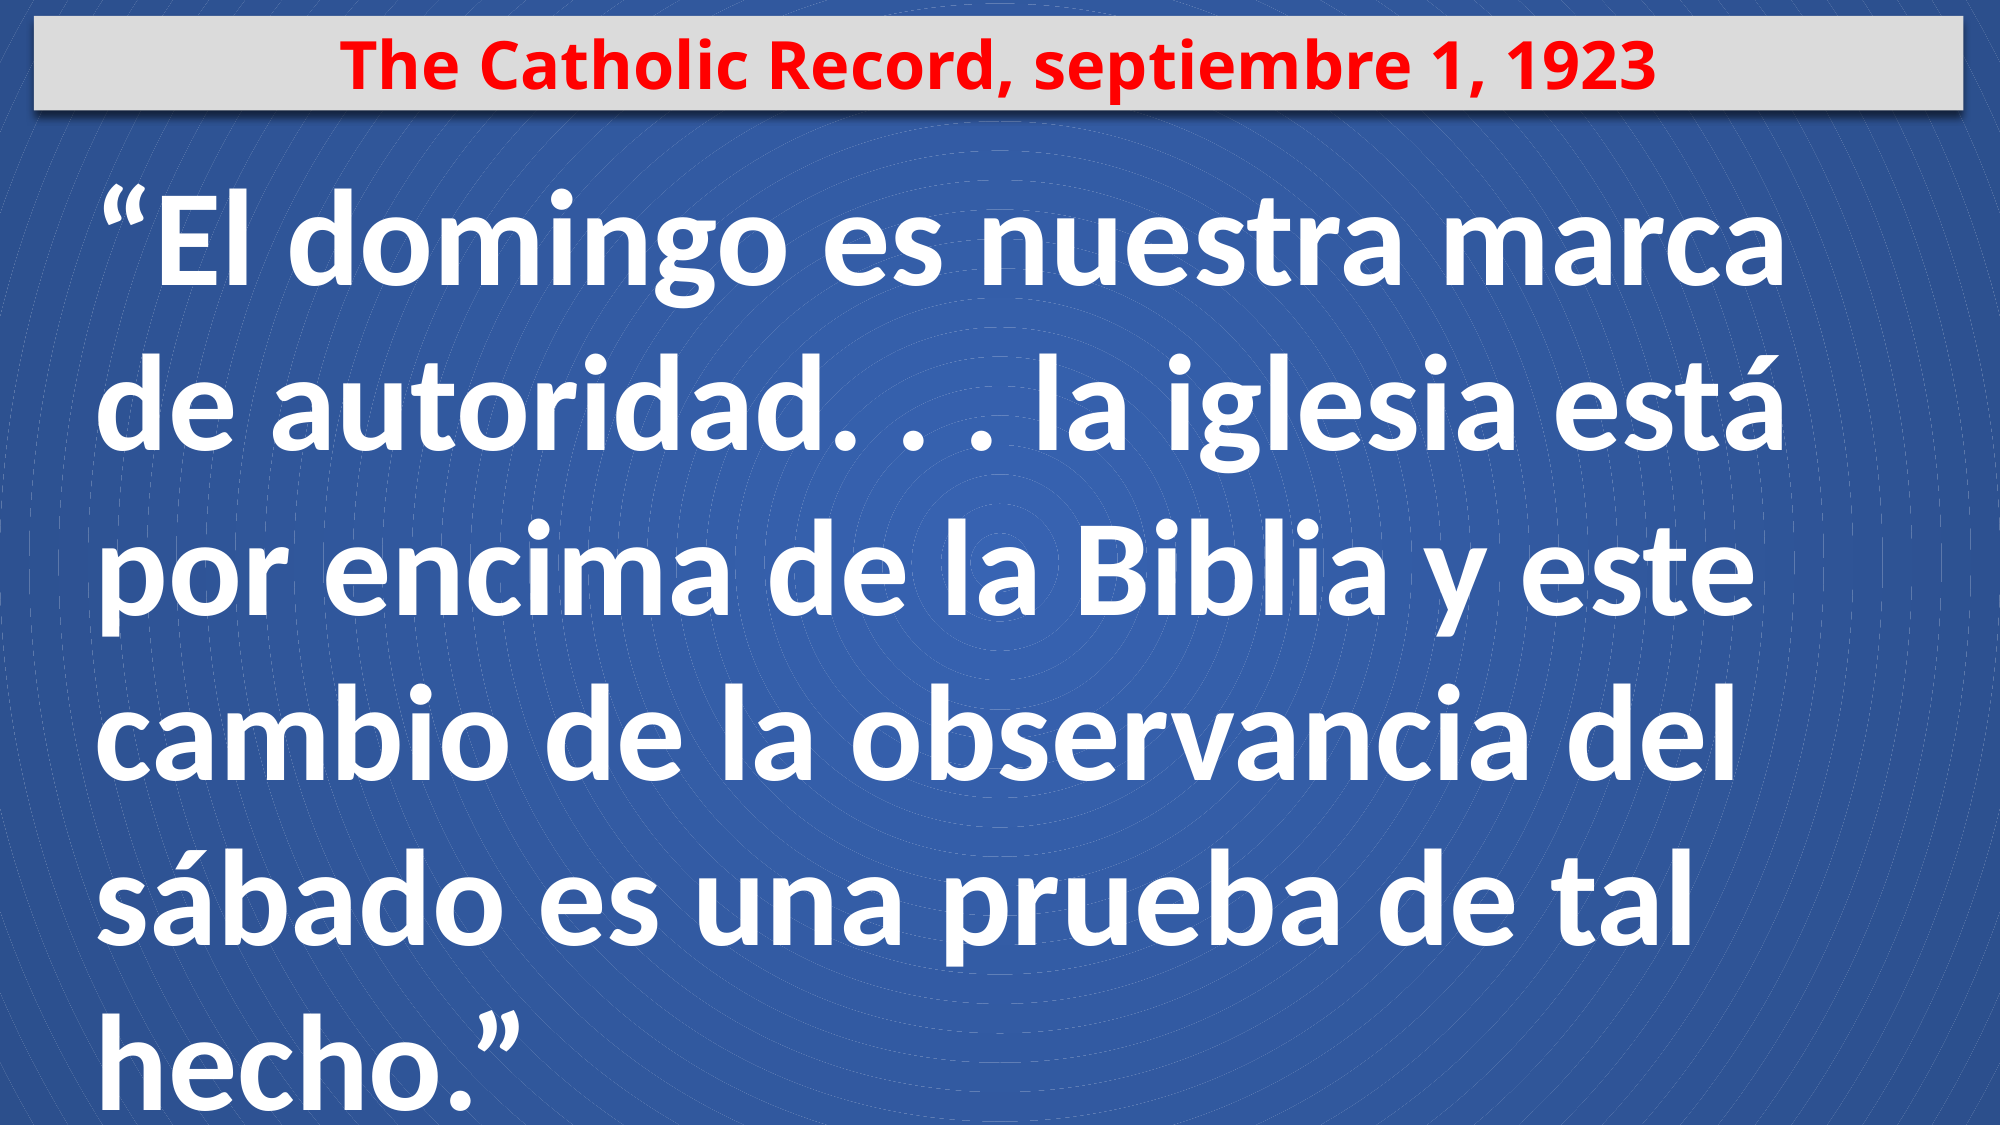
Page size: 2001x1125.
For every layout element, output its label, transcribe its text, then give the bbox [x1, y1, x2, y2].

text_box The Catholic Record, septiembre 1, 1923 [33, 15, 1964, 111]
text_box “El domingo es nuestra marca de autoridad. . . la iglesia está por encima de la Biblia y este cambio de la observancia del sábado es una prueba de tal hecho.” [80, 140, 1918, 1125]
